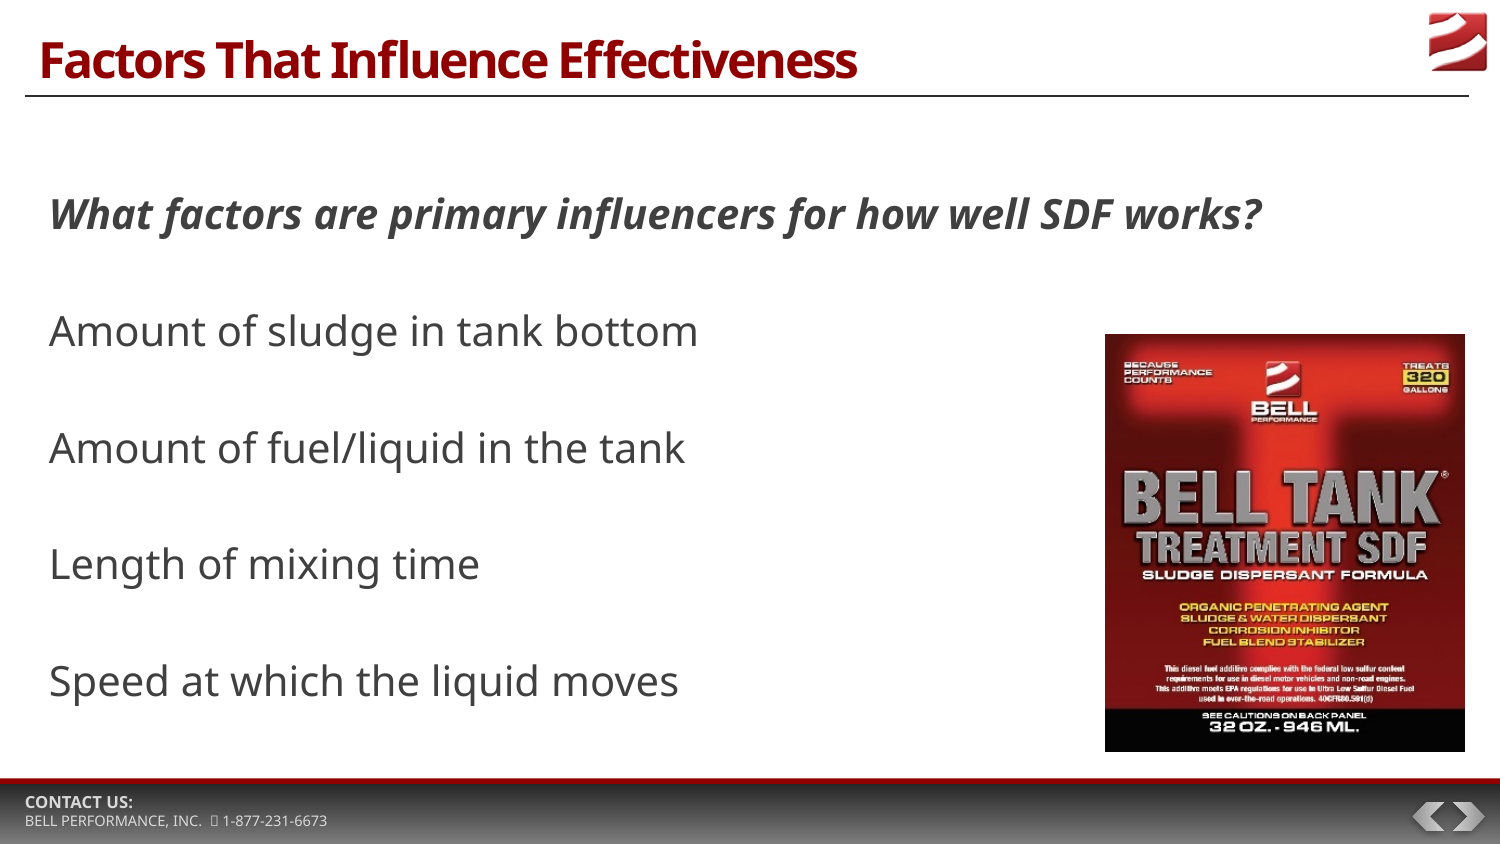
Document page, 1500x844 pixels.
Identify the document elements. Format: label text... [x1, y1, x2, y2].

list What factors are primary influencers for how well SDF works? Amount of sludge in tank bottom Amount of fuel/liquid in the tank Length of mixing time Speed at which the liquid moves [33, 121, 1469, 752]
title Factors That Influence Effectiveness [23, 18, 1469, 95]
picture [1105, 334, 1465, 752]
picture [1427, 9, 1488, 72]
